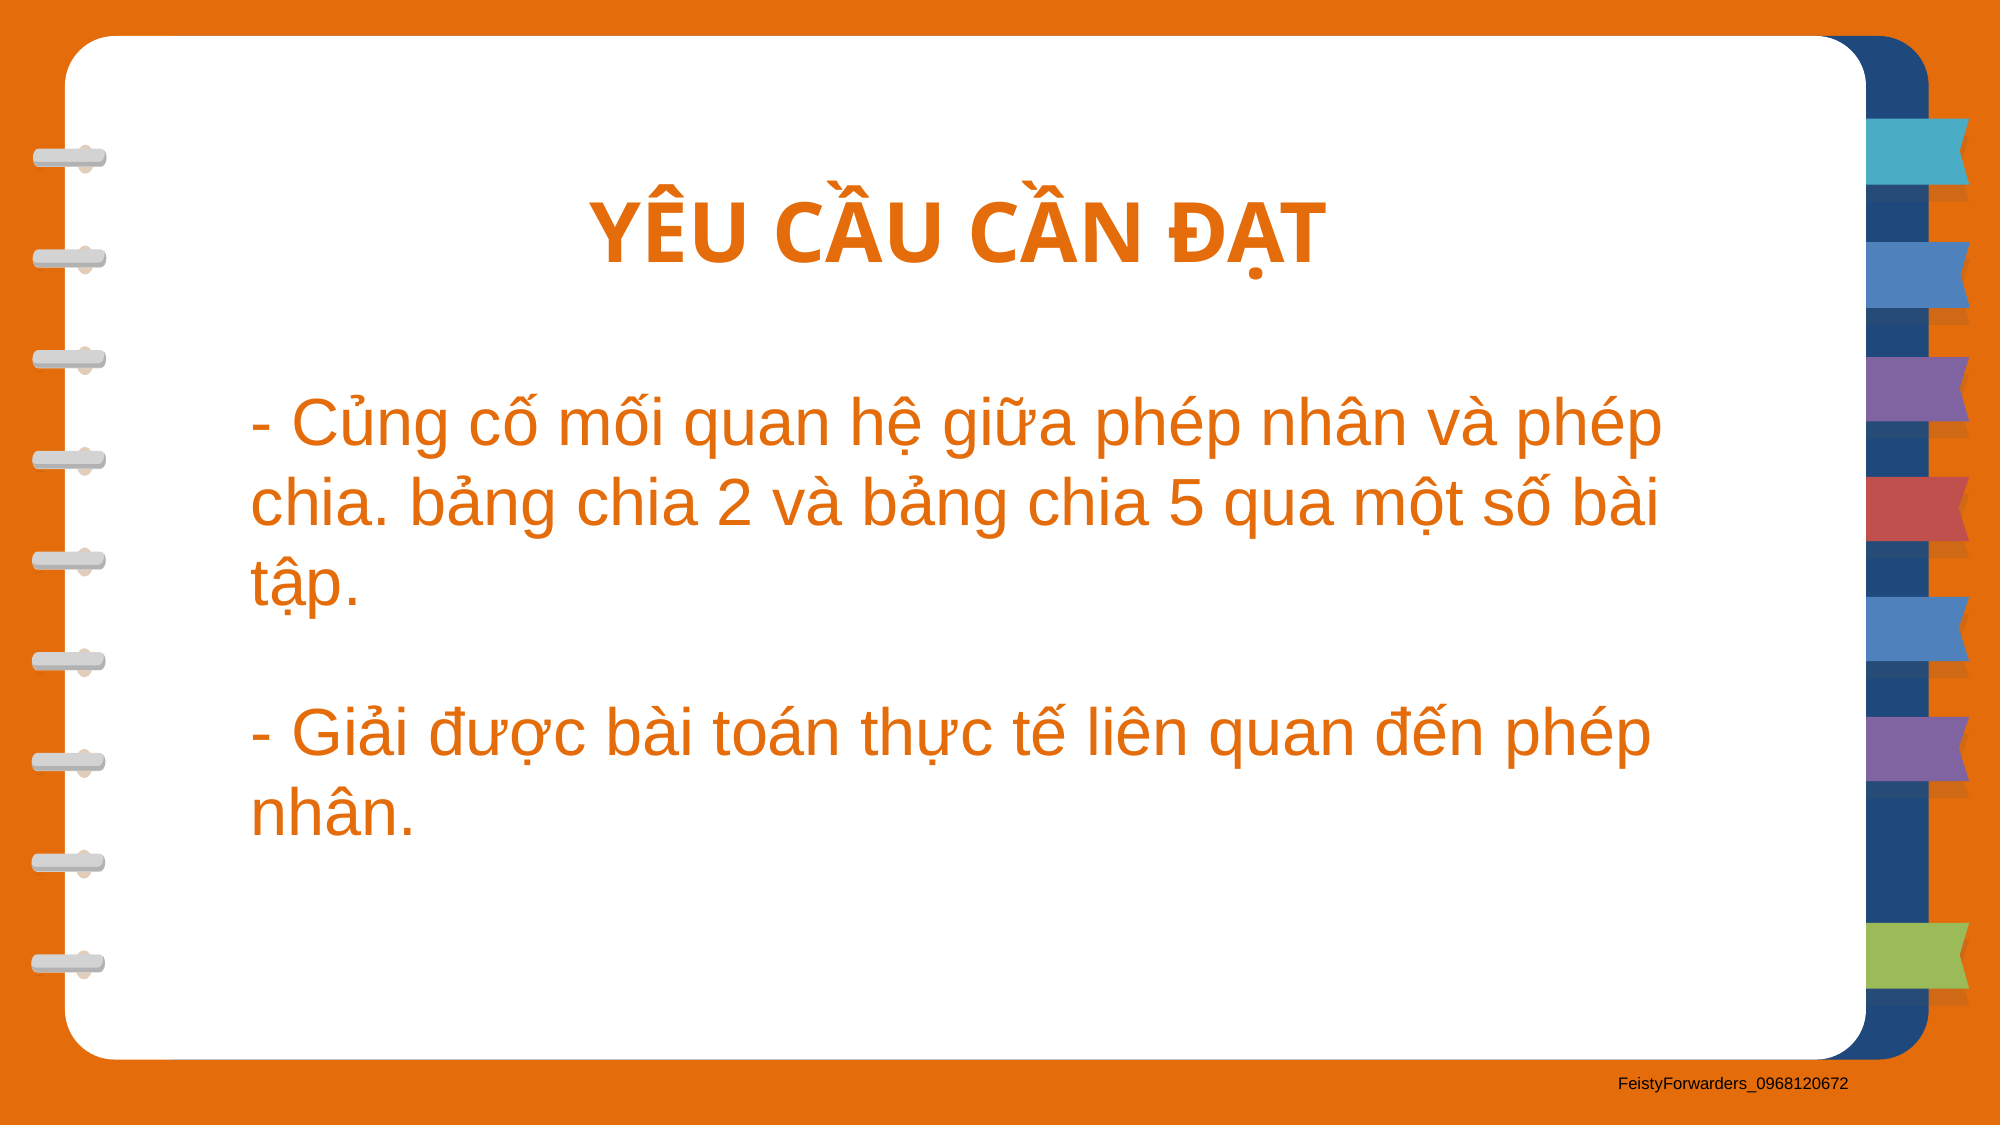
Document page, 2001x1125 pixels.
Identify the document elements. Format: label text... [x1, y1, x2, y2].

text_box - Giải được bài toán thực tế liên quan đến phép nhân. [235, 681, 1797, 857]
text_box - Củng cố mối quan hệ giữa phép nhân và phép chia. bảng chia 2 và bảng chia 5 qua một số bài tập. [235, 371, 1797, 626]
text_box YÊU CẦU CẦN ĐẠT [393, 172, 1524, 287]
